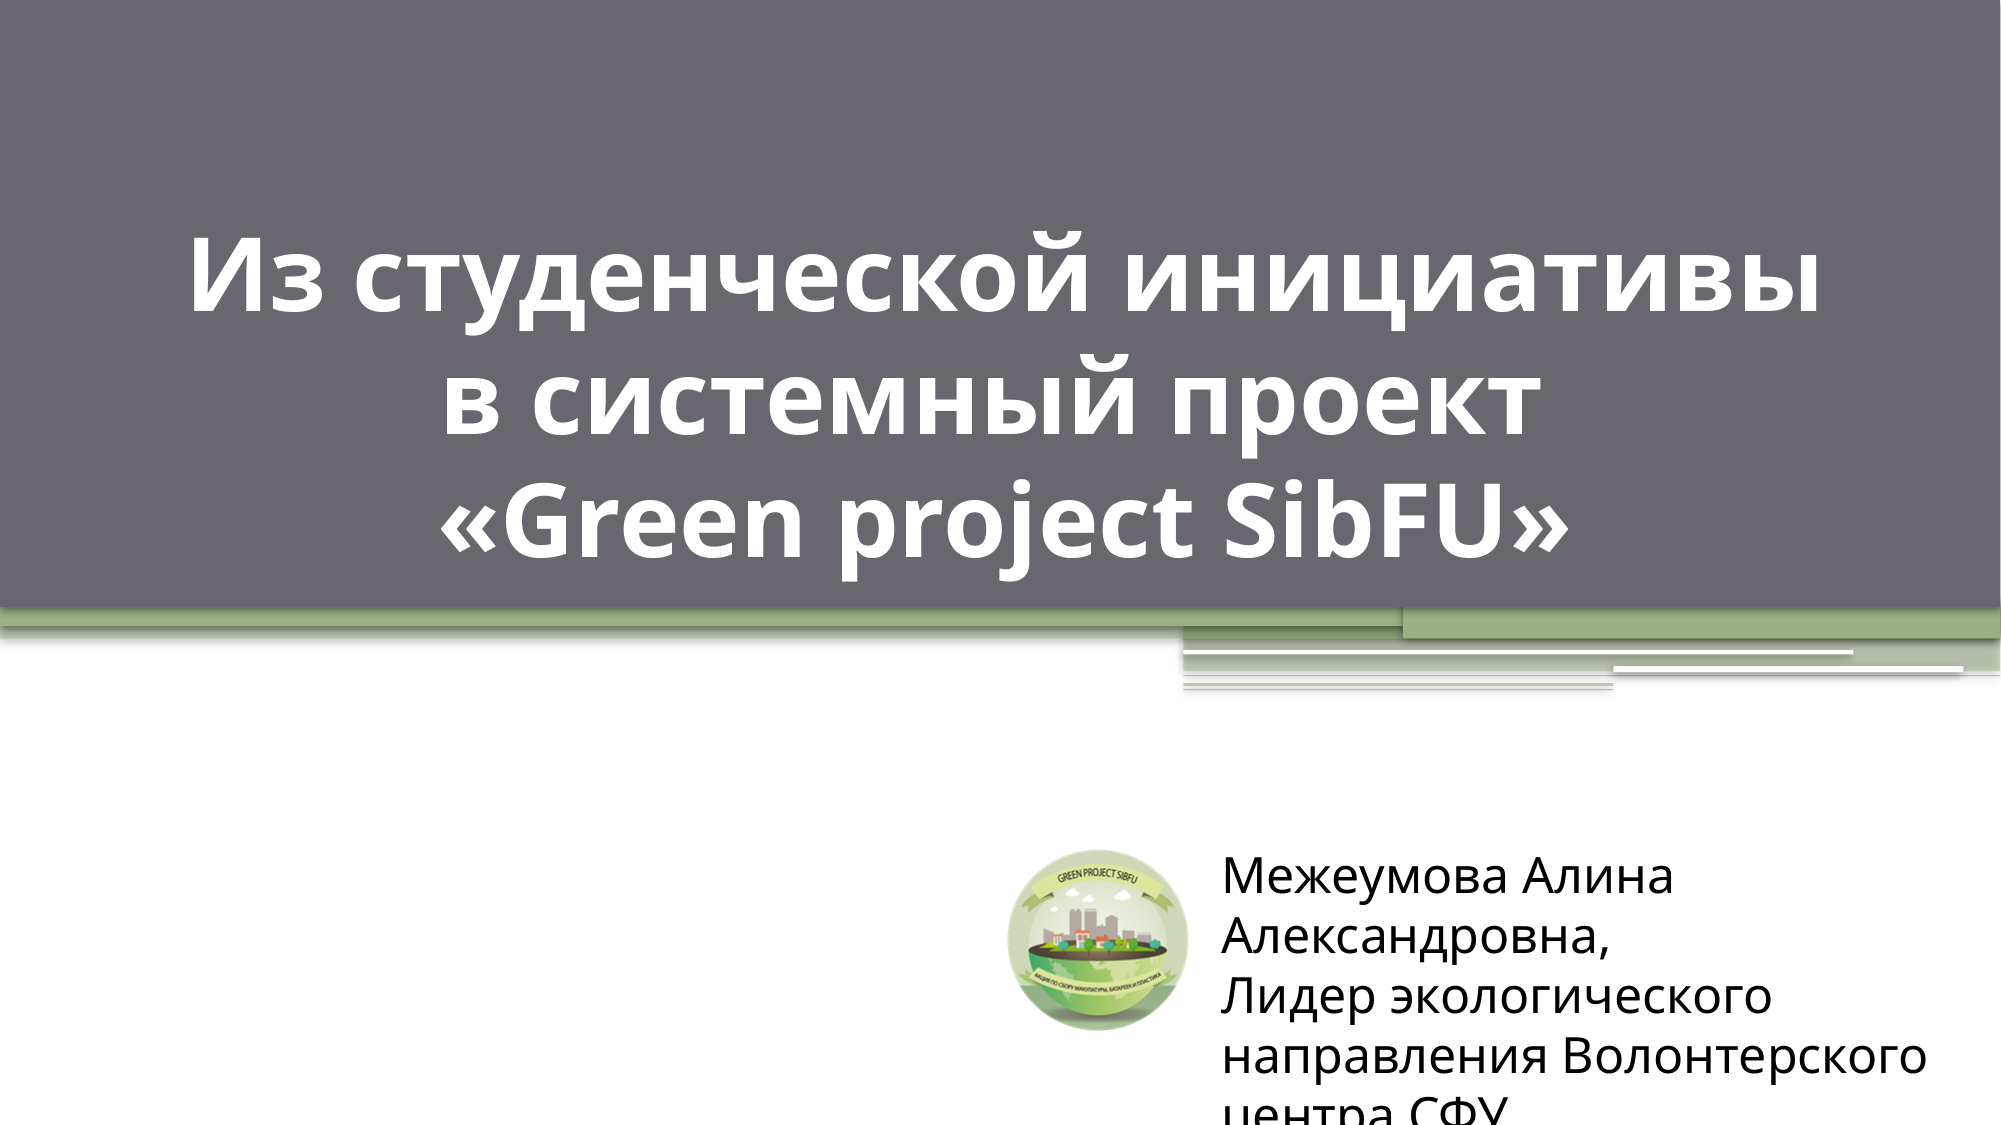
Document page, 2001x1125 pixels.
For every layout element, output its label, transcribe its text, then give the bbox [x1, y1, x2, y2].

text_box Межеумова Алина Александровна, Лидер экологического направления Волонтерского центра СФУ [1206, 836, 2000, 1125]
title Из студенческой инициативы в системный проект «Green project SibFU» [147, 166, 1862, 586]
picture [1004, 847, 1191, 1034]
